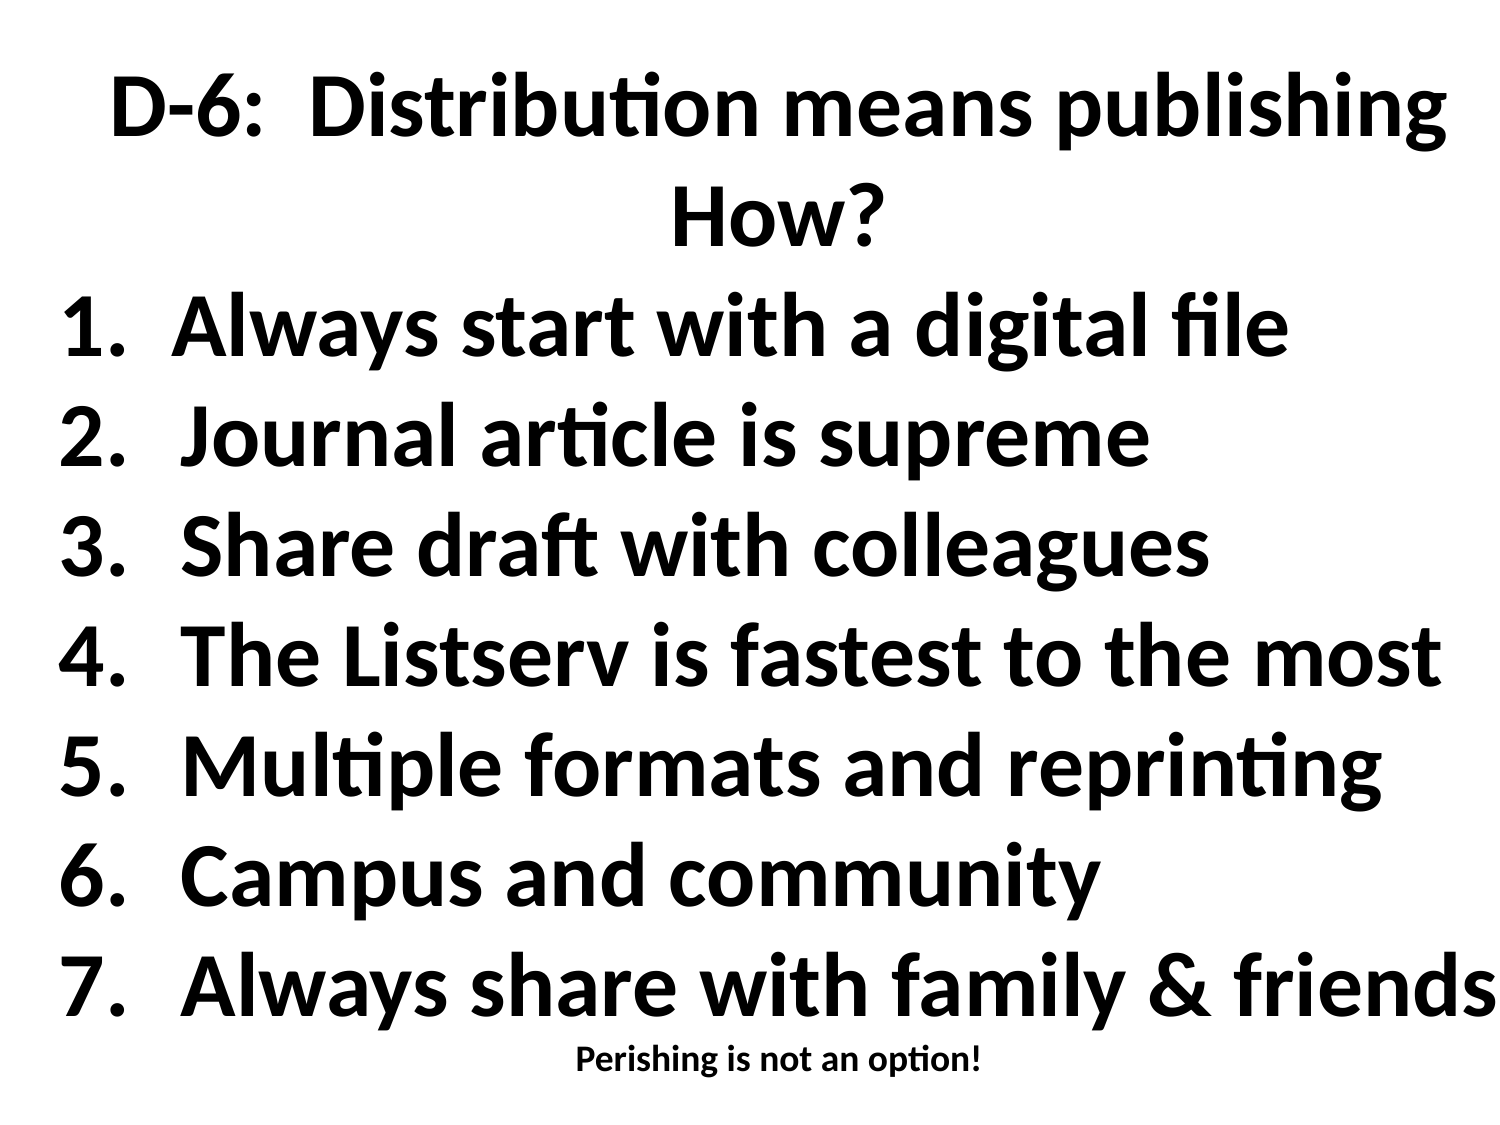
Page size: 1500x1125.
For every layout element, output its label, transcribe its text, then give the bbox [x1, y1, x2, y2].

text_box D-6: Distribution means publishing How? 1. Always start with a digital file Journal article is supreme Share draft with colleagues The Listserv is fastest to the most Multiple formats and reprinting Campus and community Always share with family & friends Perishing is not an option! [44, 37, 1500, 1125]
